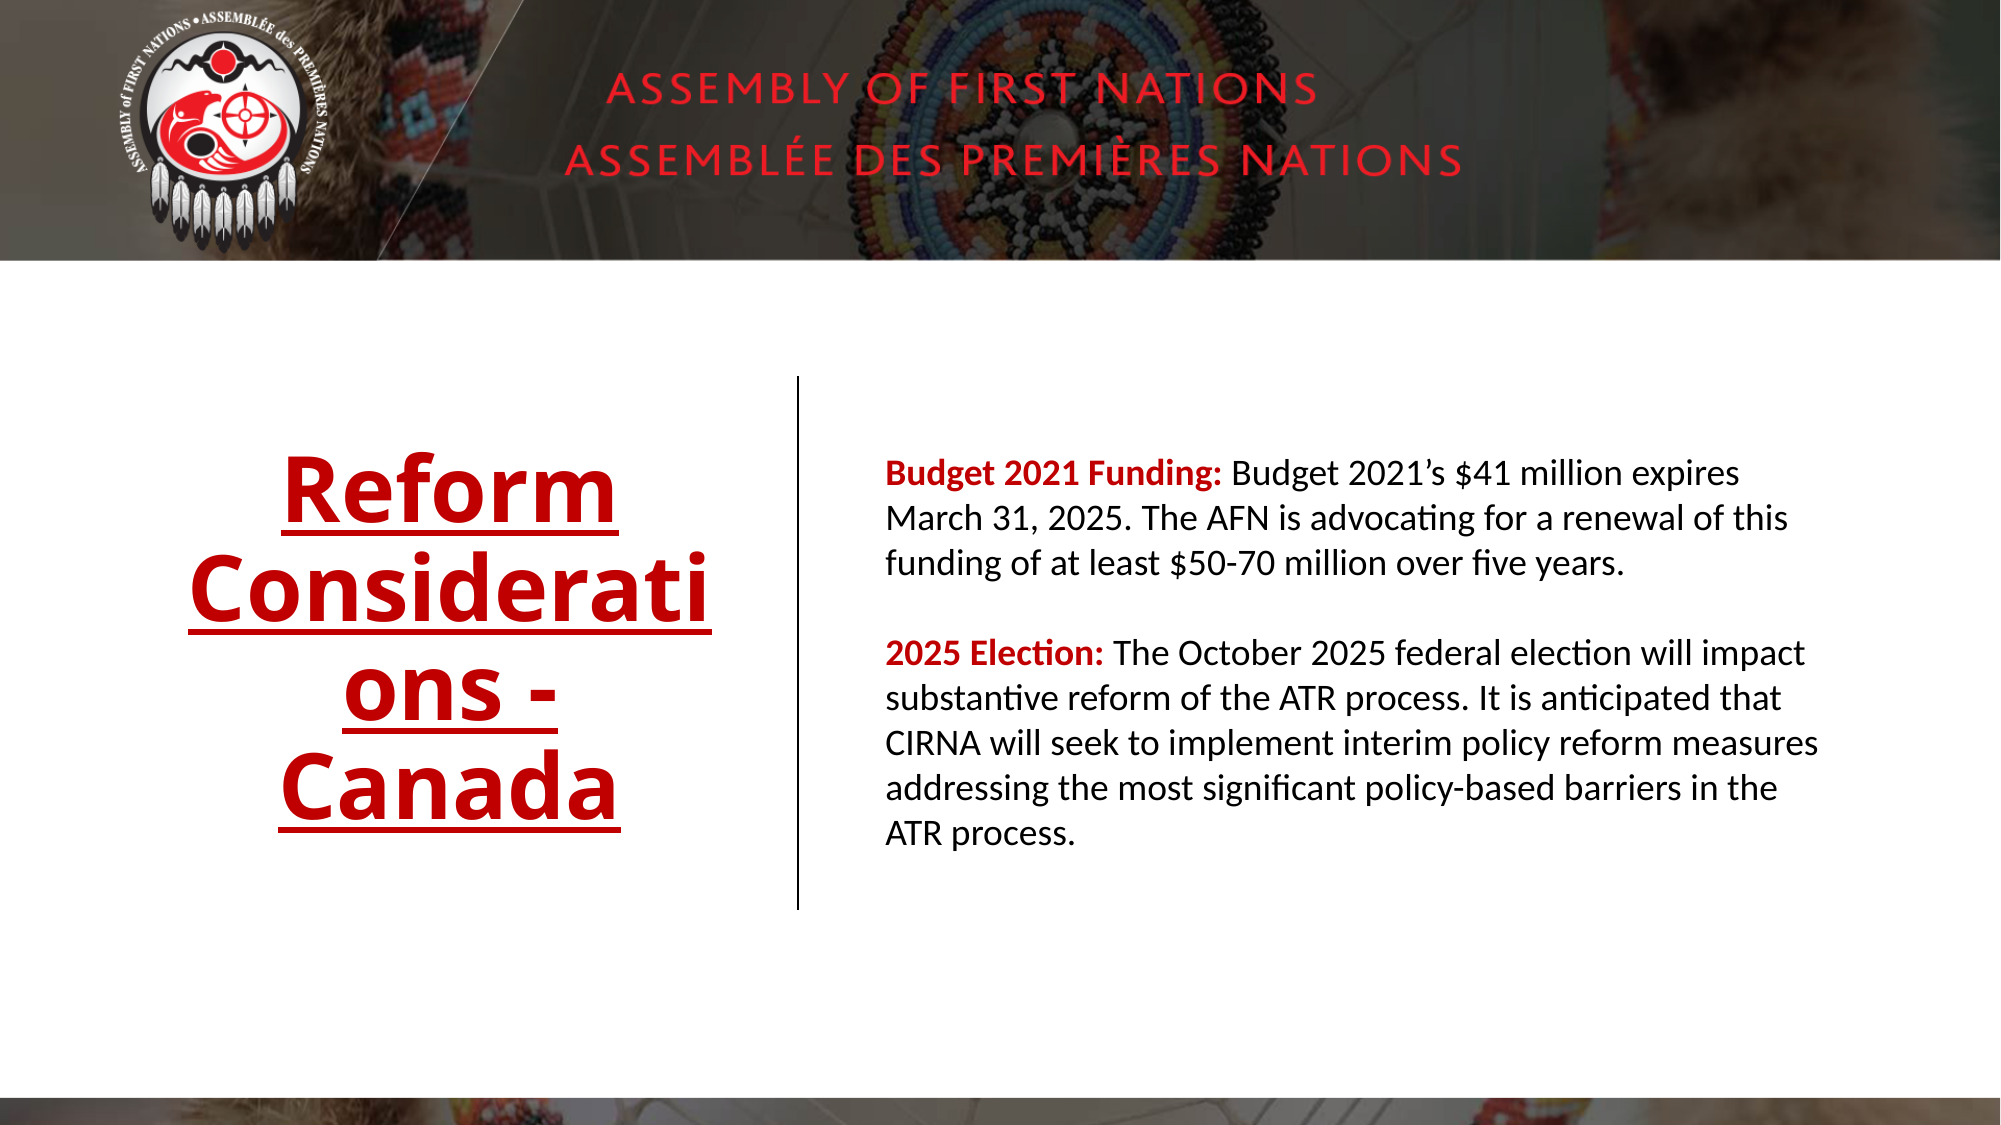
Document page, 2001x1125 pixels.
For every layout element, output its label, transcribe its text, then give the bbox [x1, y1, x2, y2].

title Reform Considerations - Canada [163, 237, 737, 1046]
text_box Budget 2021 Funding: Budget 2021’s $41 million expires March 31, 2025. The AFN is advocating for a renewal of this funding of at least $50-70 million over five years. 2025 Election: The October 2025 federal election will impact substantive reform of the ATR process. It is anticipated that CIRNA will seek to implement interim policy reform measures addressing the most significant policy-based barriers in the ATR process. [870, 440, 1847, 861]
picture [0, 0, 2001, 1125]
